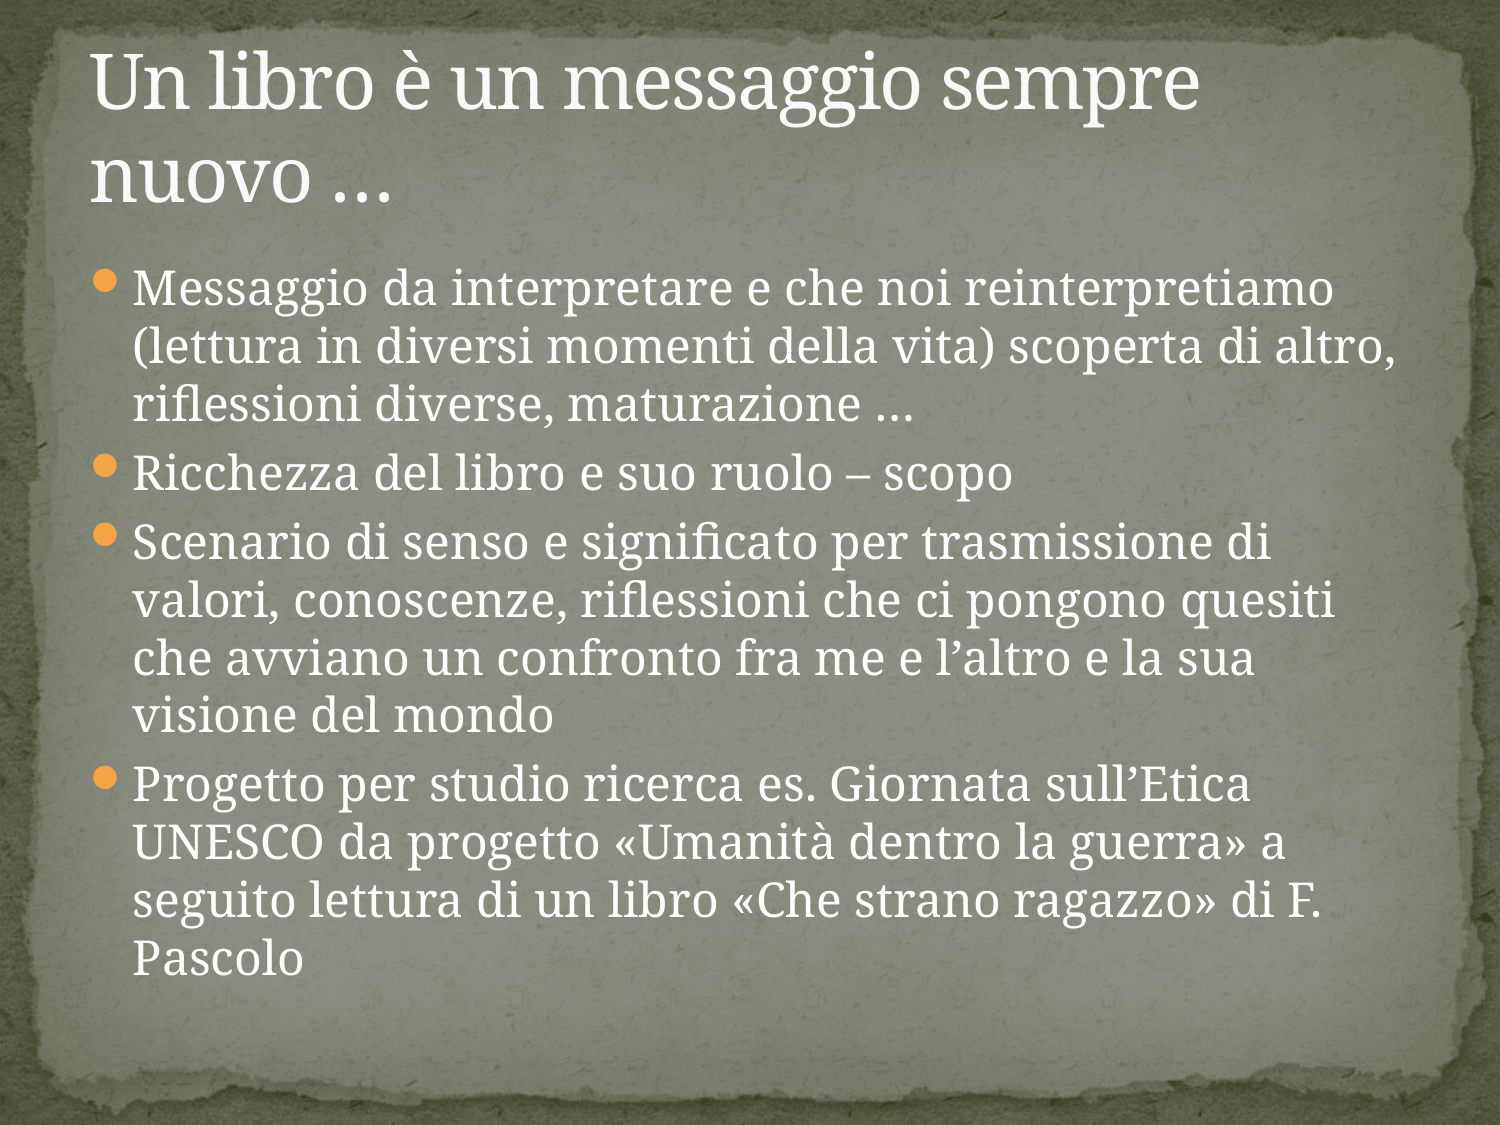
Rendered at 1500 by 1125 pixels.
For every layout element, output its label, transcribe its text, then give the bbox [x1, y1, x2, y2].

title Un libro è un messaggio sempre nuovo … [74, 24, 1425, 225]
list Messaggio da interpretare e che noi reinterpretiamo (lettura in diversi momenti della vita) scoperta di altro, riflessioni diverse, maturazione … Ricchezza del libro e suo ruolo – scopo Scenario di senso e significato per trasmissione di valori, conoscenze, riflessioni che ci pongono quesiti che avviano un confronto fra me e l’altro e la sua visione del mondo Progetto per studio ricerca es. Giornata sull’Etica UNESCO da progetto «Umanità dentro la guerra» a seguito lettura di un libro «Che strano ragazzo» di F. Pascolo [75, 249, 1425, 1000]
